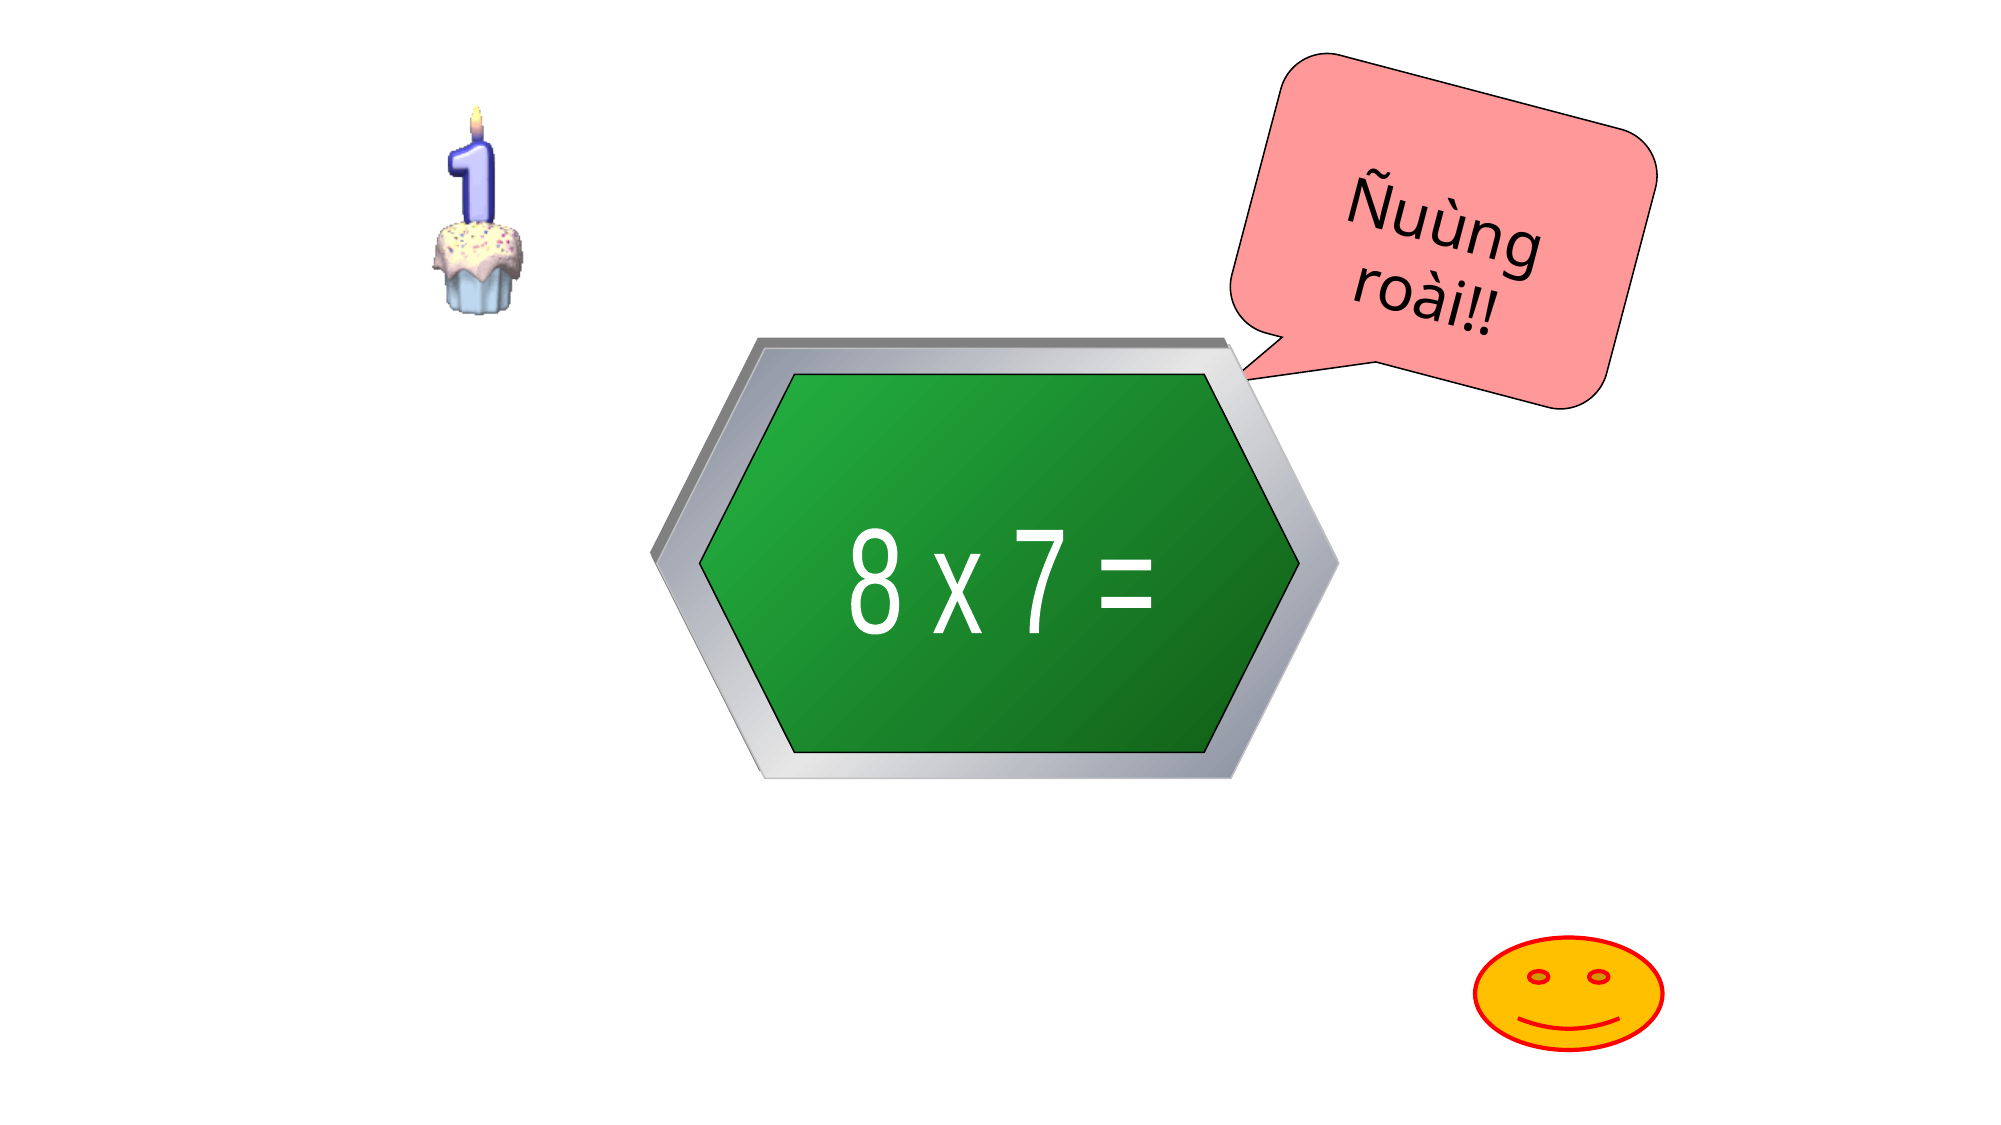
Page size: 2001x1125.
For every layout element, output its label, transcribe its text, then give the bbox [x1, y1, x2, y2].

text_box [650, 340, 1339, 779]
text_box Ñuùng roài!! [1230, 53, 1658, 409]
text_box [1472, 935, 1665, 1053]
picture [399, 99, 557, 319]
